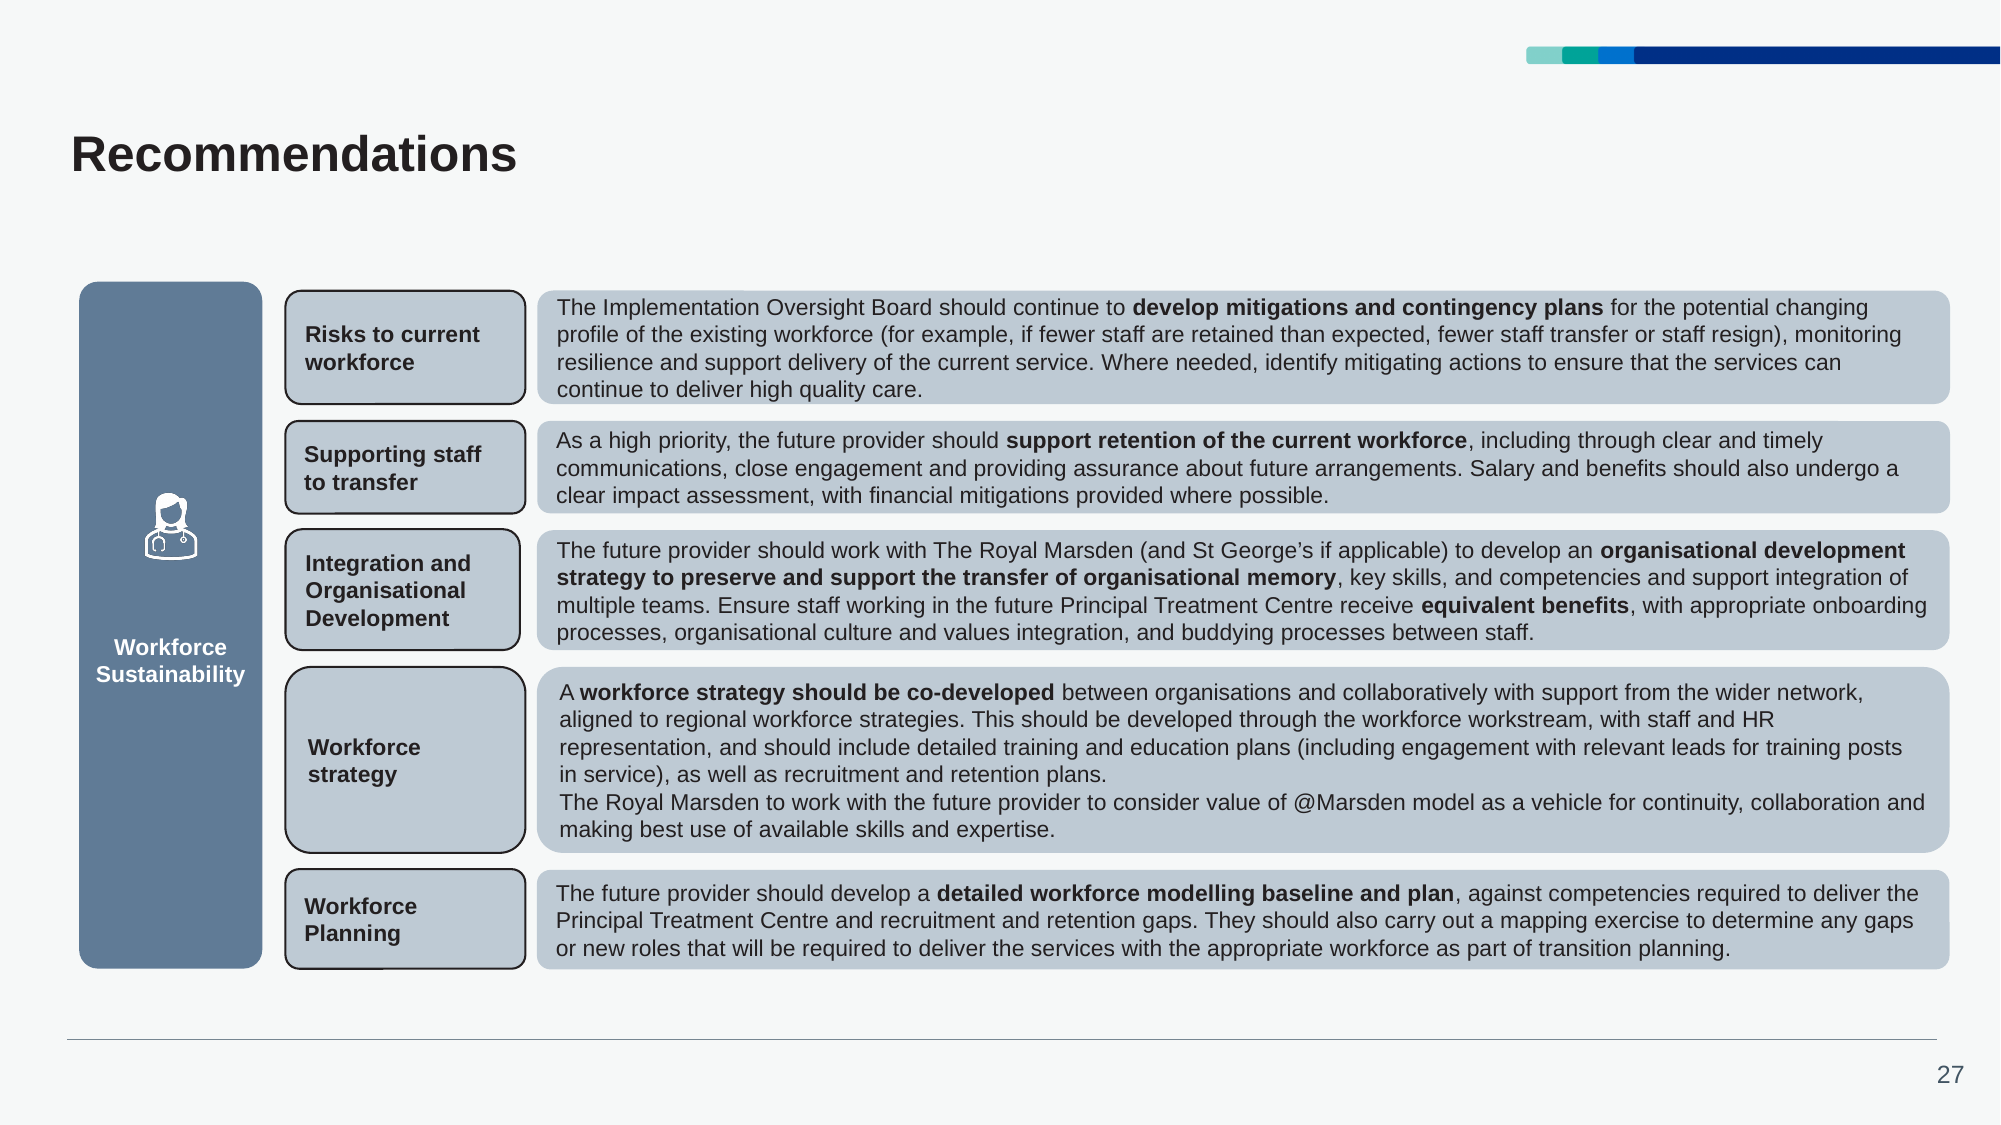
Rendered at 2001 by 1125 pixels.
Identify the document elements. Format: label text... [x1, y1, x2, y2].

text_box The future provider should develop a detailed workforce modelling baseline and plan, against competencies required to deliver the Principal Treatment Centre and recruitment and retention gaps. They should also carry out a mapping exercise to determine any gaps or new roles that will be required to deliver the services with the appropriate workforce as part of transition planning. [535, 868, 1951, 971]
title Recommendations [70, 114, 1942, 257]
text_box Supporting staff to transfer [284, 419, 527, 515]
text_box Integration and Organisational Development [284, 528, 521, 652]
picture [1513, 41, 2001, 71]
text_box The future provider should work with The Royal Marsden (and St George’s if applicable) to develop an organisational development strategy to preserve and support the transfer of organisational memory, key skills, and competencies and support integration of multiple teams. Ensure staff working in the future Principal Treatment Centre receive equivalent benefits, with appropriate onboarding processes, organisational culture and values integration, and buddying processes between staff. [535, 529, 1951, 652]
text_box Workforce strategy [284, 665, 527, 854]
text_box As a high priority, the future provider should support retention of the current workforce, including through clear and timely communications, close engagement and providing assurance about future arrangements. Salary and benefits should also undergo a clear impact assessment, with financial mitigations provided where possible. [536, 419, 1952, 515]
text_box The Implementation Oversight Board should continue to develop mitigations and contingency plans for the potential changing profile of the existing workforce (for example, if fewer staff are retained than expected, fewer staff transfer or staff resign), monitoring resilience and support delivery of the current service. Where needed, identify mitigating actions to ensure that the services can continue to deliver high quality care. [536, 289, 1952, 406]
picture [130, 485, 212, 567]
text_box Workforce Planning [284, 868, 527, 970]
text_box A workforce strategy should be co-developed between organisations and collaboratively with support from the wider network, aligned to regional workforce strategies. This should be developed through the workforce workstream, with staff and HR representation, and should include detailed training and education plans (including engagement with relevant leads for training posts in service), as well as recruitment and retention plans. The Royal Marsden to work with the future provider to consider value of @Marsden model as a vehicle for continuity, collaboration and making best use of available skills and expertise. [535, 665, 1951, 854]
text_box Risks to current workforce [284, 289, 527, 406]
text_box Workforce Sustainability [78, 280, 264, 970]
